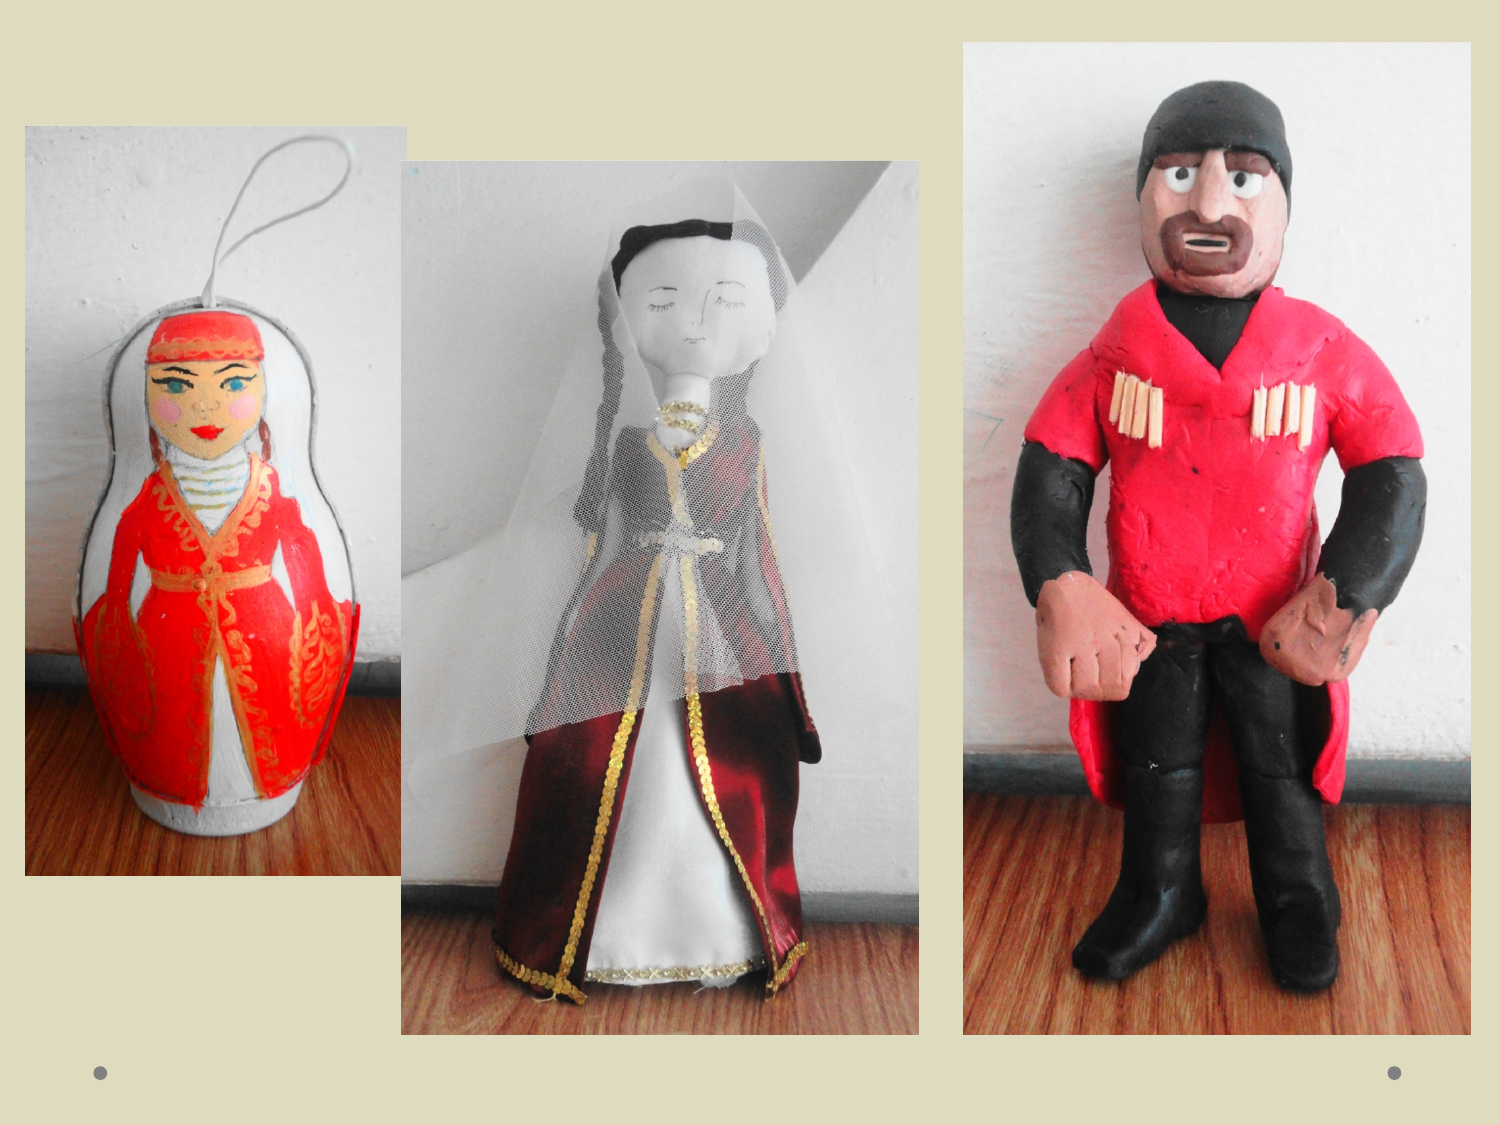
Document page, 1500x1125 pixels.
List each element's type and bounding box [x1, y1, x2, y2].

picture [0, 44, 1500, 1035]
